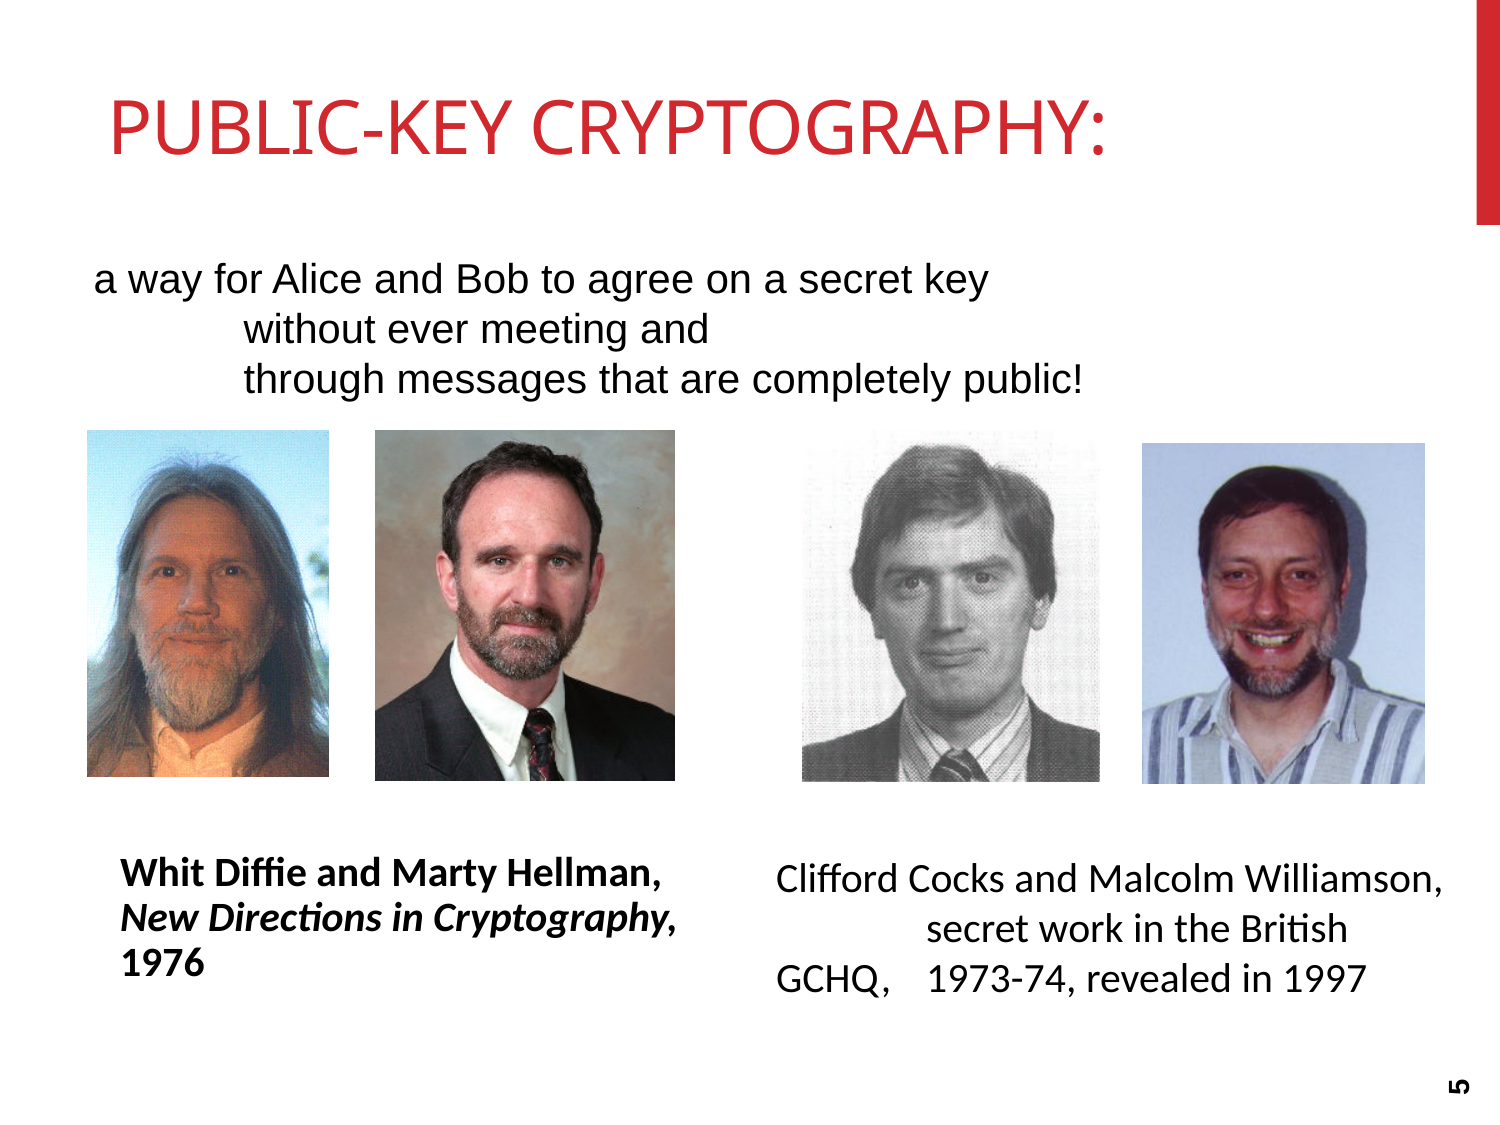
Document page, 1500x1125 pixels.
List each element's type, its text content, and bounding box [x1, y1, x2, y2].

text_box a way for Alice and Bob to agree on a secret key without ever meeting and through messages that are completely public! [78, 244, 1099, 409]
slide_number 5 [1421, 887, 1494, 1104]
picture [87, 430, 329, 777]
picture [374, 430, 676, 781]
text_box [760, 430, 1475, 1094]
list Whit Diffie and Marty Hellman, New Directions in Cryptography, 1976 [111, 842, 726, 1094]
title Public-Key Cryptography: [99, 49, 1376, 178]
